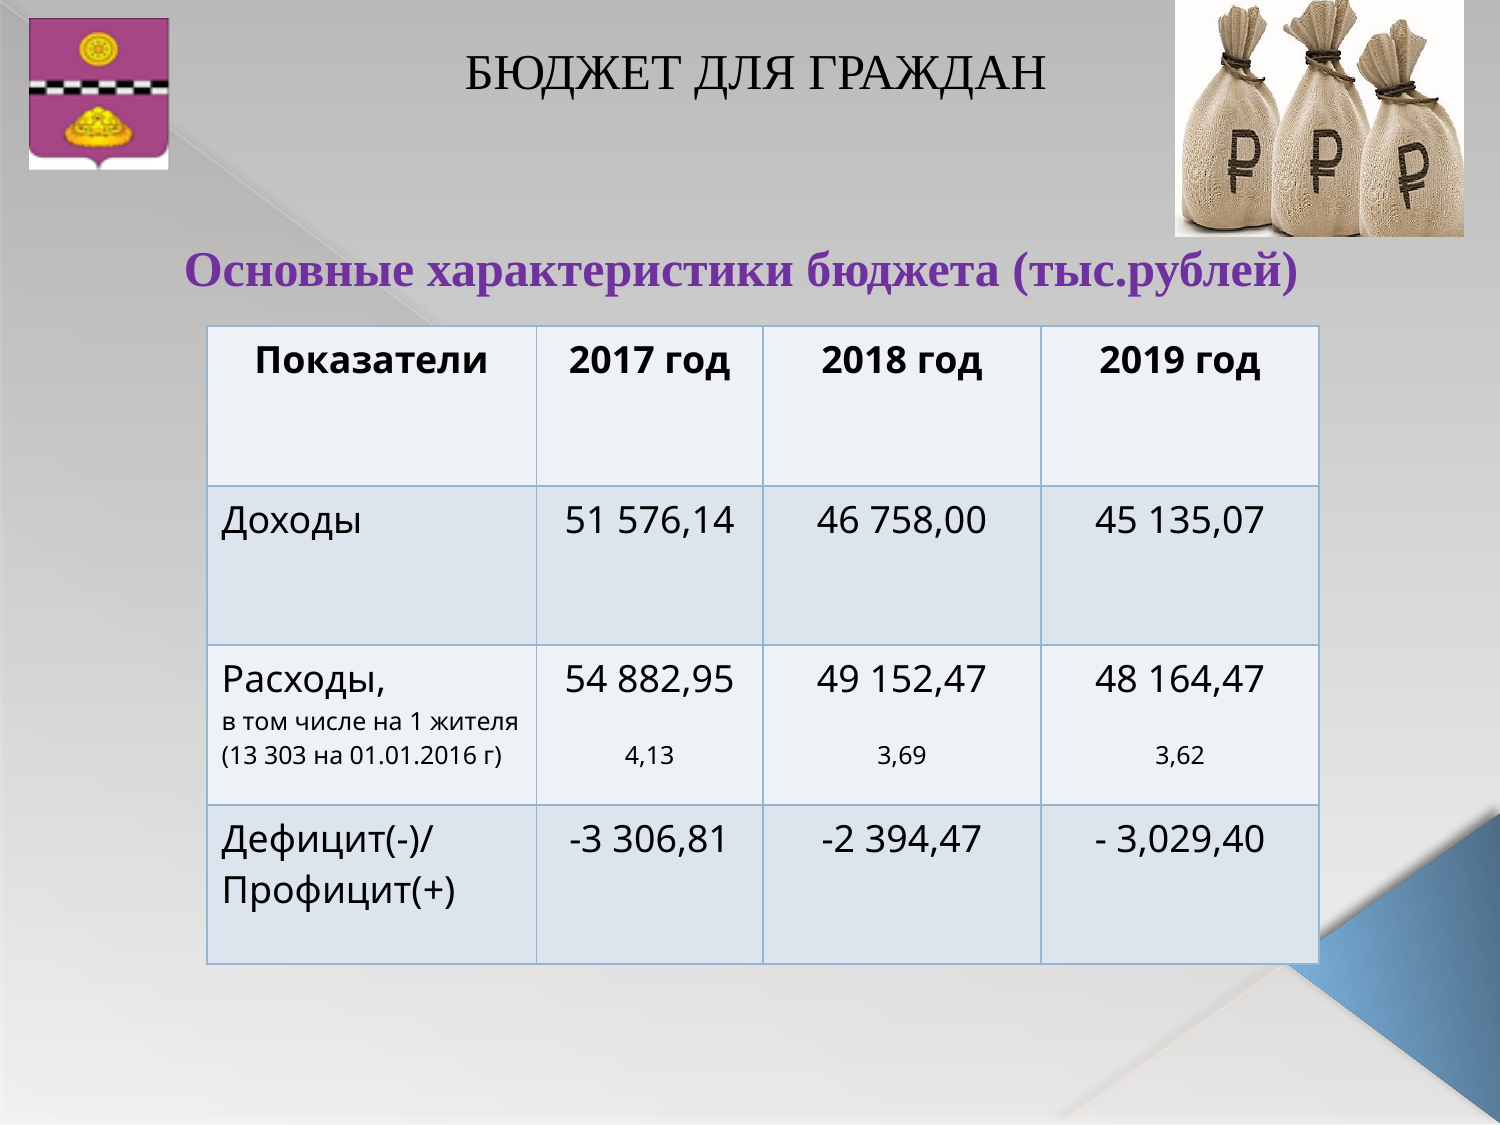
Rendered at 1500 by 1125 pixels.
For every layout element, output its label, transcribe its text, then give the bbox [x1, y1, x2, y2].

table_header 2018 год [764, 327, 1040, 485]
table_header Показатели [208, 327, 536, 485]
table_cell -2 394,47 [764, 806, 1040, 963]
table_cell Расходы, в том числе на 1 жителя (13 303 на 01.01.2016 г) [208, 646, 536, 804]
table_cell 51 576,14 [537, 487, 762, 644]
table_cell 54 882,95 4,13 [537, 646, 762, 804]
table_cell 48 164,47 3,62 [1042, 646, 1318, 804]
picture [29, 18, 172, 173]
table_header 2017 год [537, 327, 762, 485]
table_header 2019 год [1042, 327, 1318, 485]
table_cell 49 152,47 3,69 [764, 646, 1040, 804]
subtitle Основные характеристики бюджета (тыс.рублей) [17, 168, 1471, 1083]
table_cell Доходы [208, 487, 536, 644]
table_cell Дефицит(-)/ Профицит(+) [208, 806, 536, 963]
table_cell - 3,029,40 [1042, 806, 1318, 963]
title БЮДЖЕТ ДЛЯ ГРАЖДАН [174, 30, 1165, 161]
table_cell -3 306,81 [537, 806, 762, 963]
table_cell 46 758,00 [764, 487, 1040, 644]
picture [1174, 0, 1464, 237]
table_cell 45 135,07 [1042, 487, 1318, 644]
